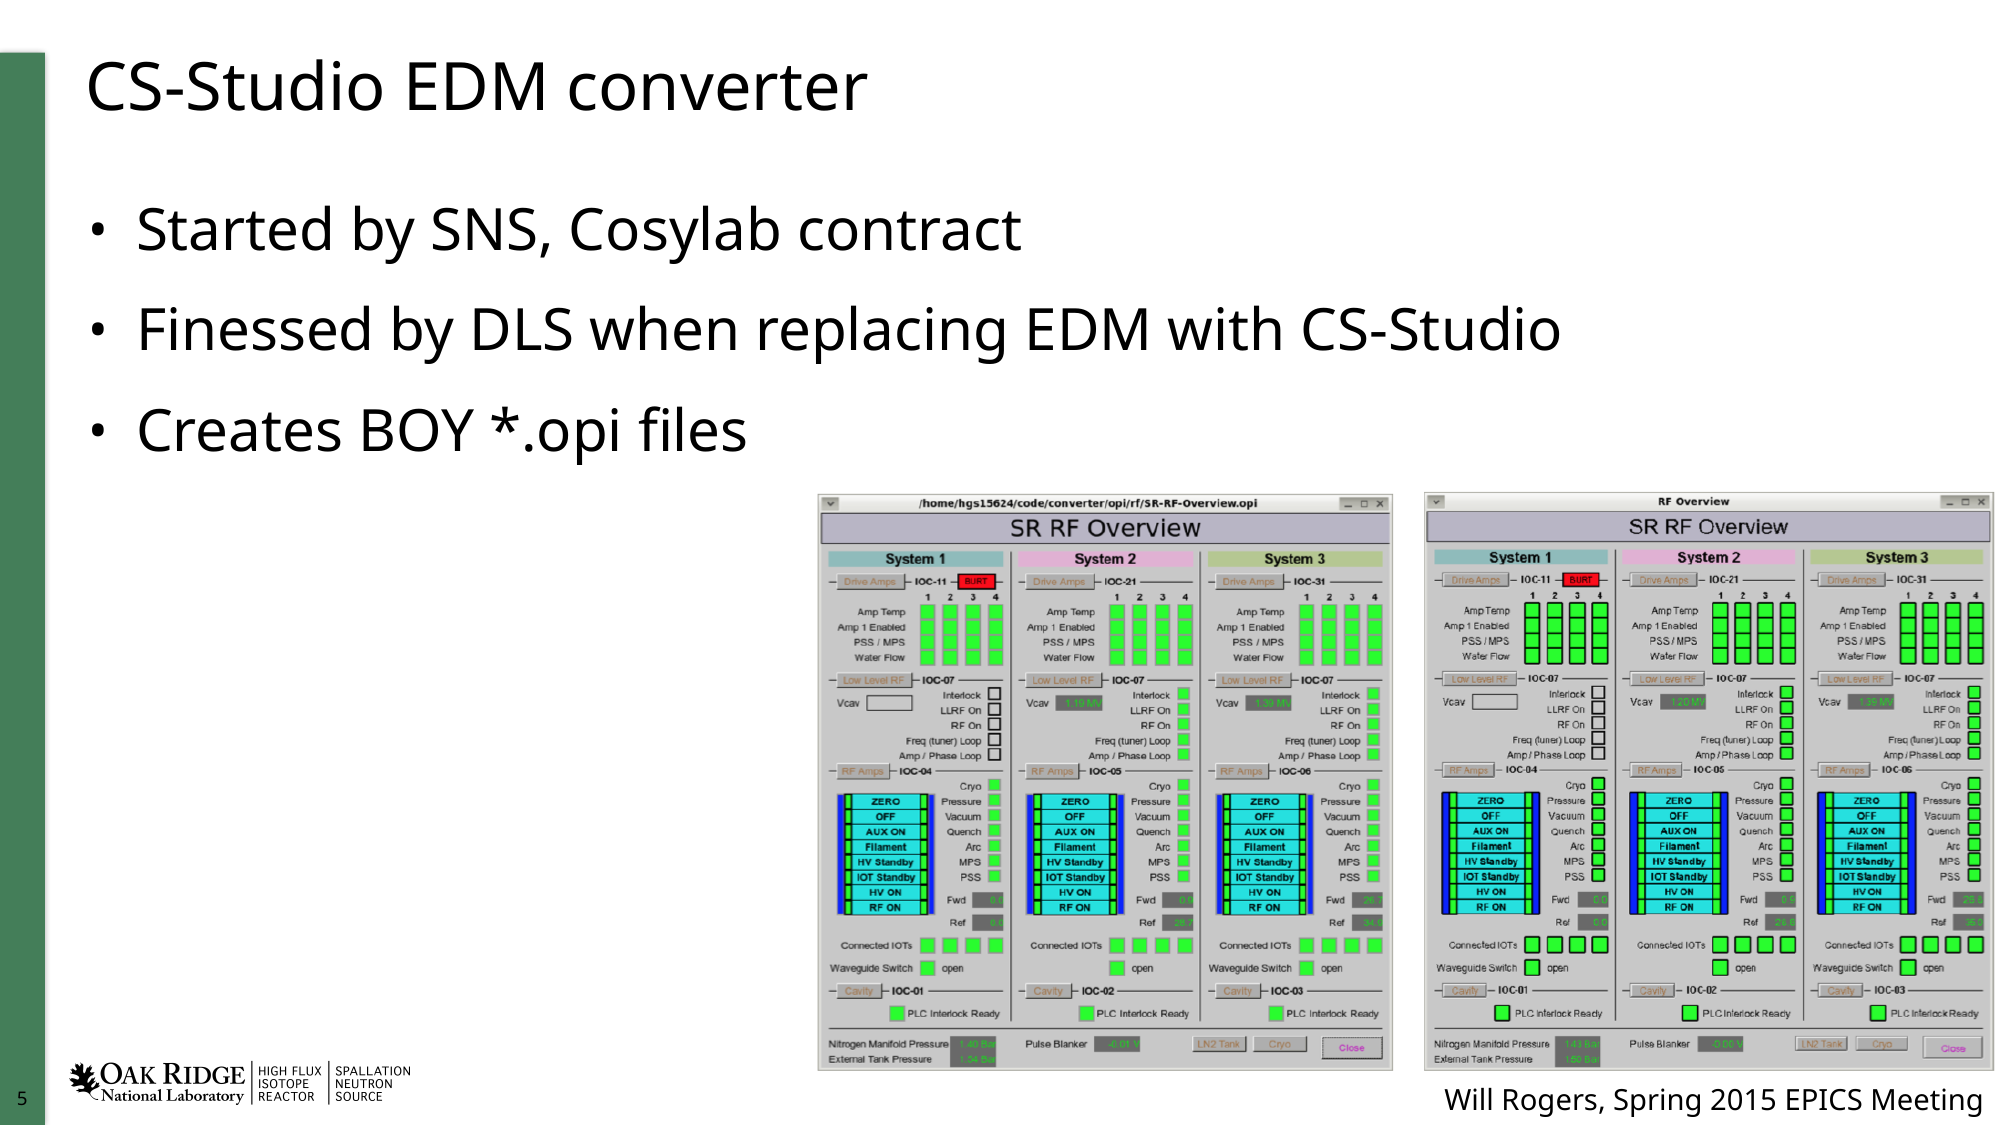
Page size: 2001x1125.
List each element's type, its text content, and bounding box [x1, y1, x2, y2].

title CS-Studio EDM converter [70, 44, 1946, 134]
picture [806, 480, 2000, 1079]
list Started by SNS, Cosylab contract Finessed by DLS when replacing EDM with CS-Studio Creates BOY *.opi files [73, 192, 1949, 936]
text_box Will Rogers, Spring 2015 EPICS Meeting [1429, 1079, 2000, 1125]
picture [66, 1058, 413, 1108]
